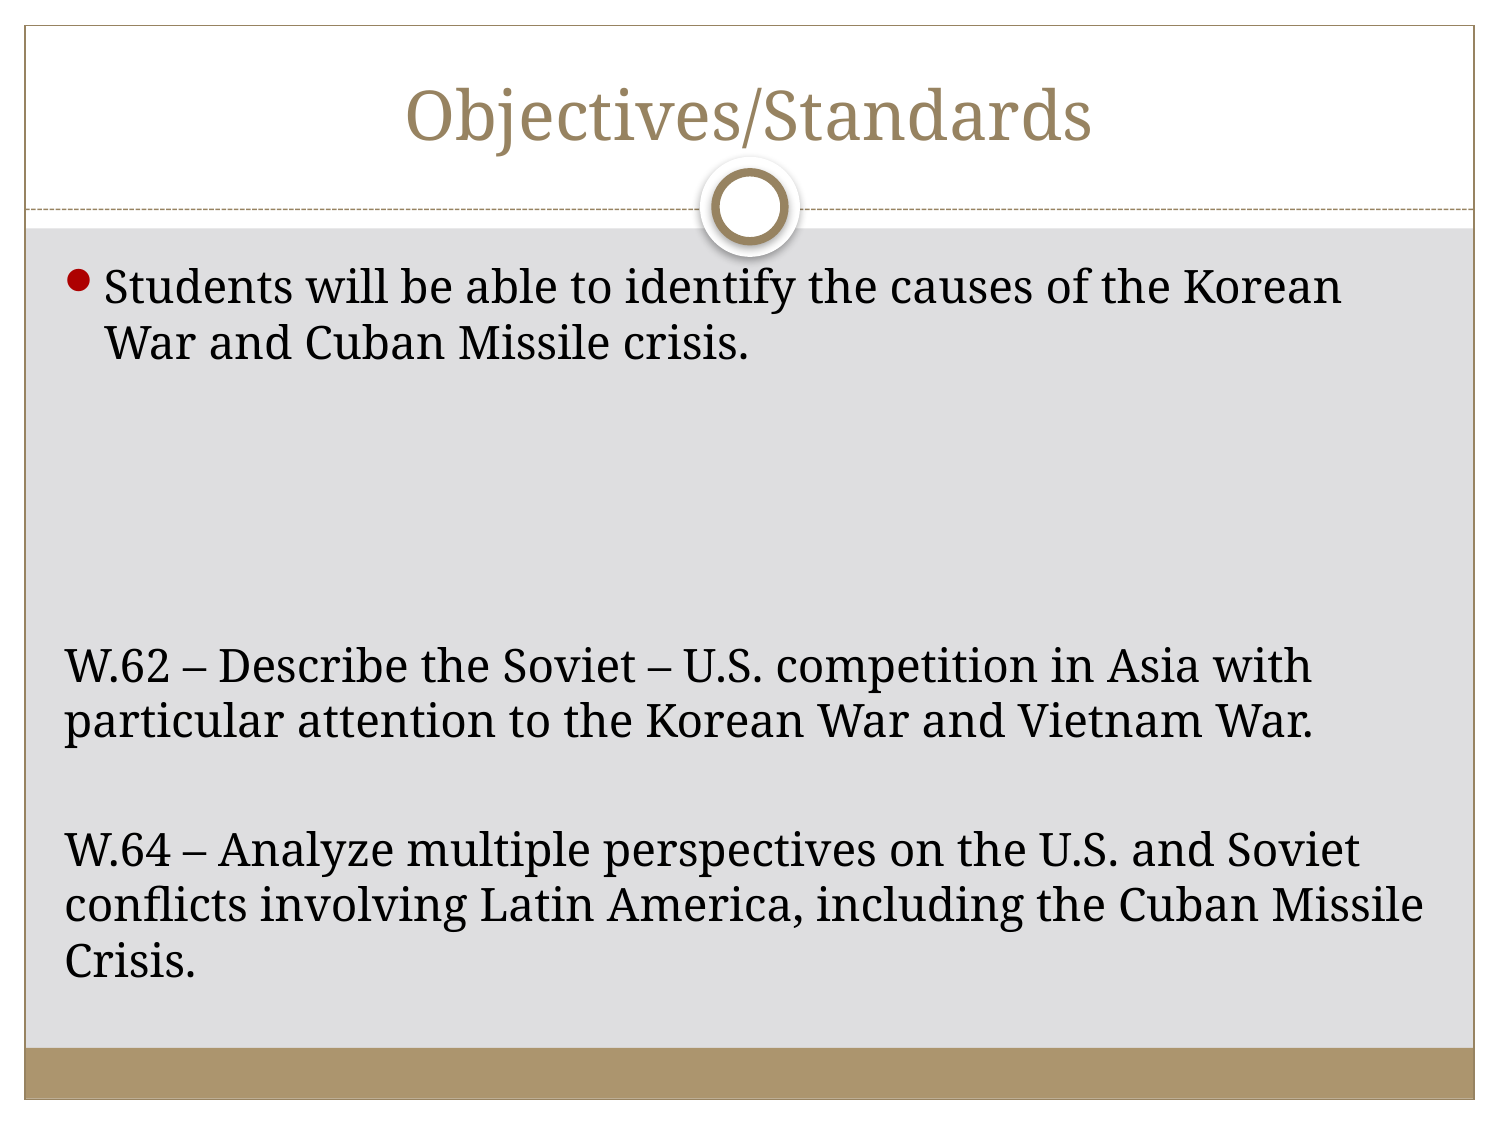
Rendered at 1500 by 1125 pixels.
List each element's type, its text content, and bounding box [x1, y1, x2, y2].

list Students will be able to identify the causes of the Korean War and Cuban Missile crisis. W.62 – Describe the Soviet – U.S. competition in Asia with particular attention to the Korean War and Vietnam War. W.64 – Analyze multiple perspectives on the U.S. and Soviet conflicts involving Latin America, including the Cuban Missile Crisis. [49, 250, 1445, 1001]
title Objectives/Standards [49, 37, 1450, 162]
